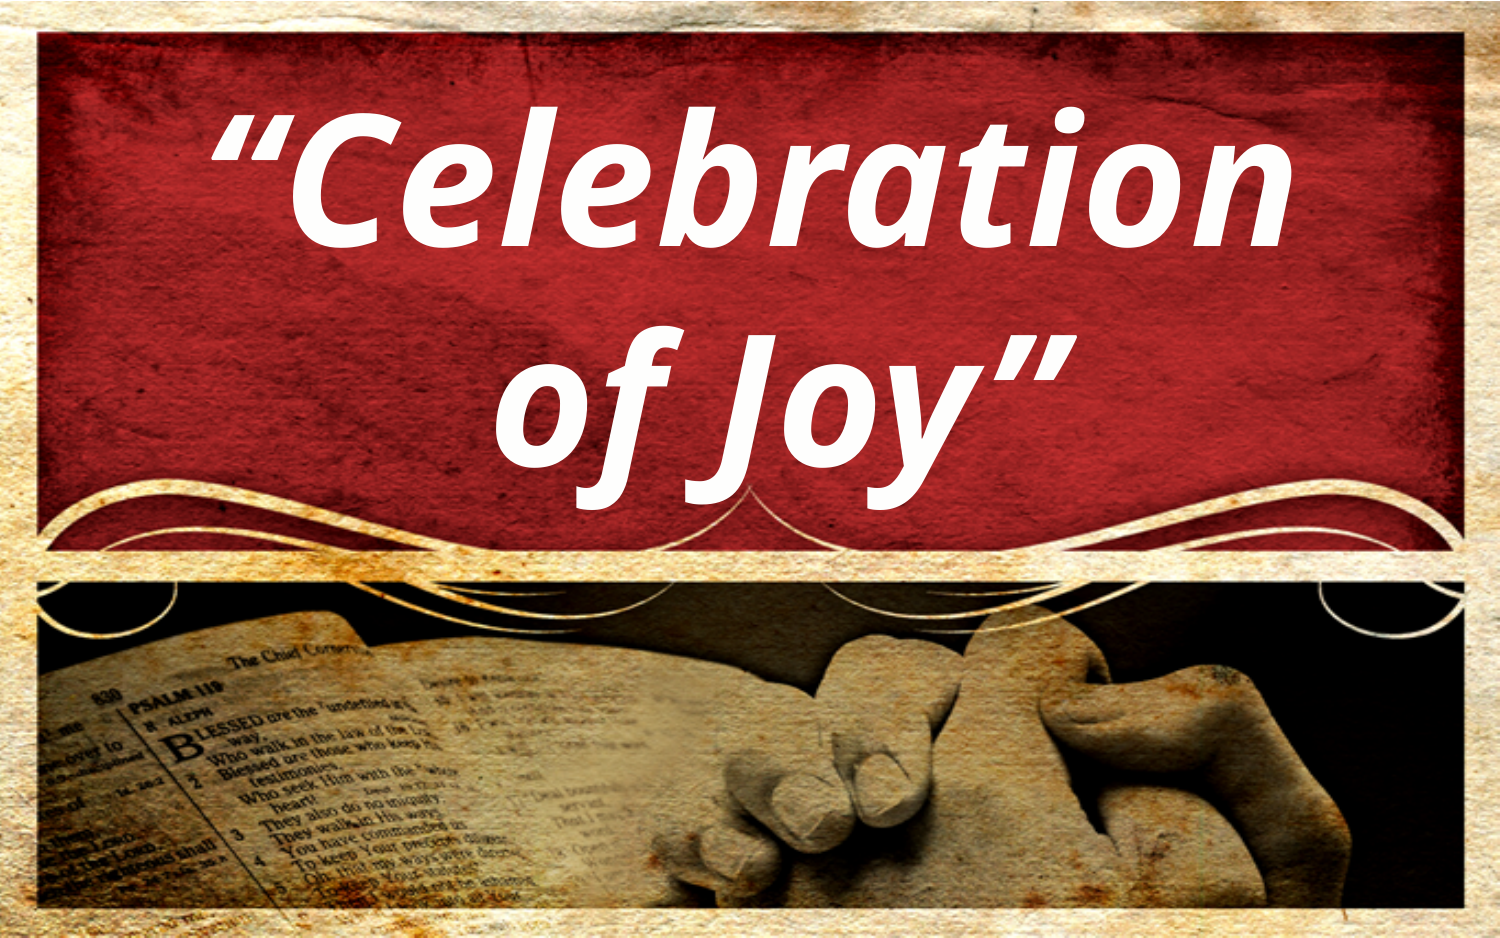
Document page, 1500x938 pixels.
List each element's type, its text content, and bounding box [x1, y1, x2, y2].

picture [0, 1, 1500, 938]
text_box “Celebration of Joy” [2, 56, 1500, 511]
